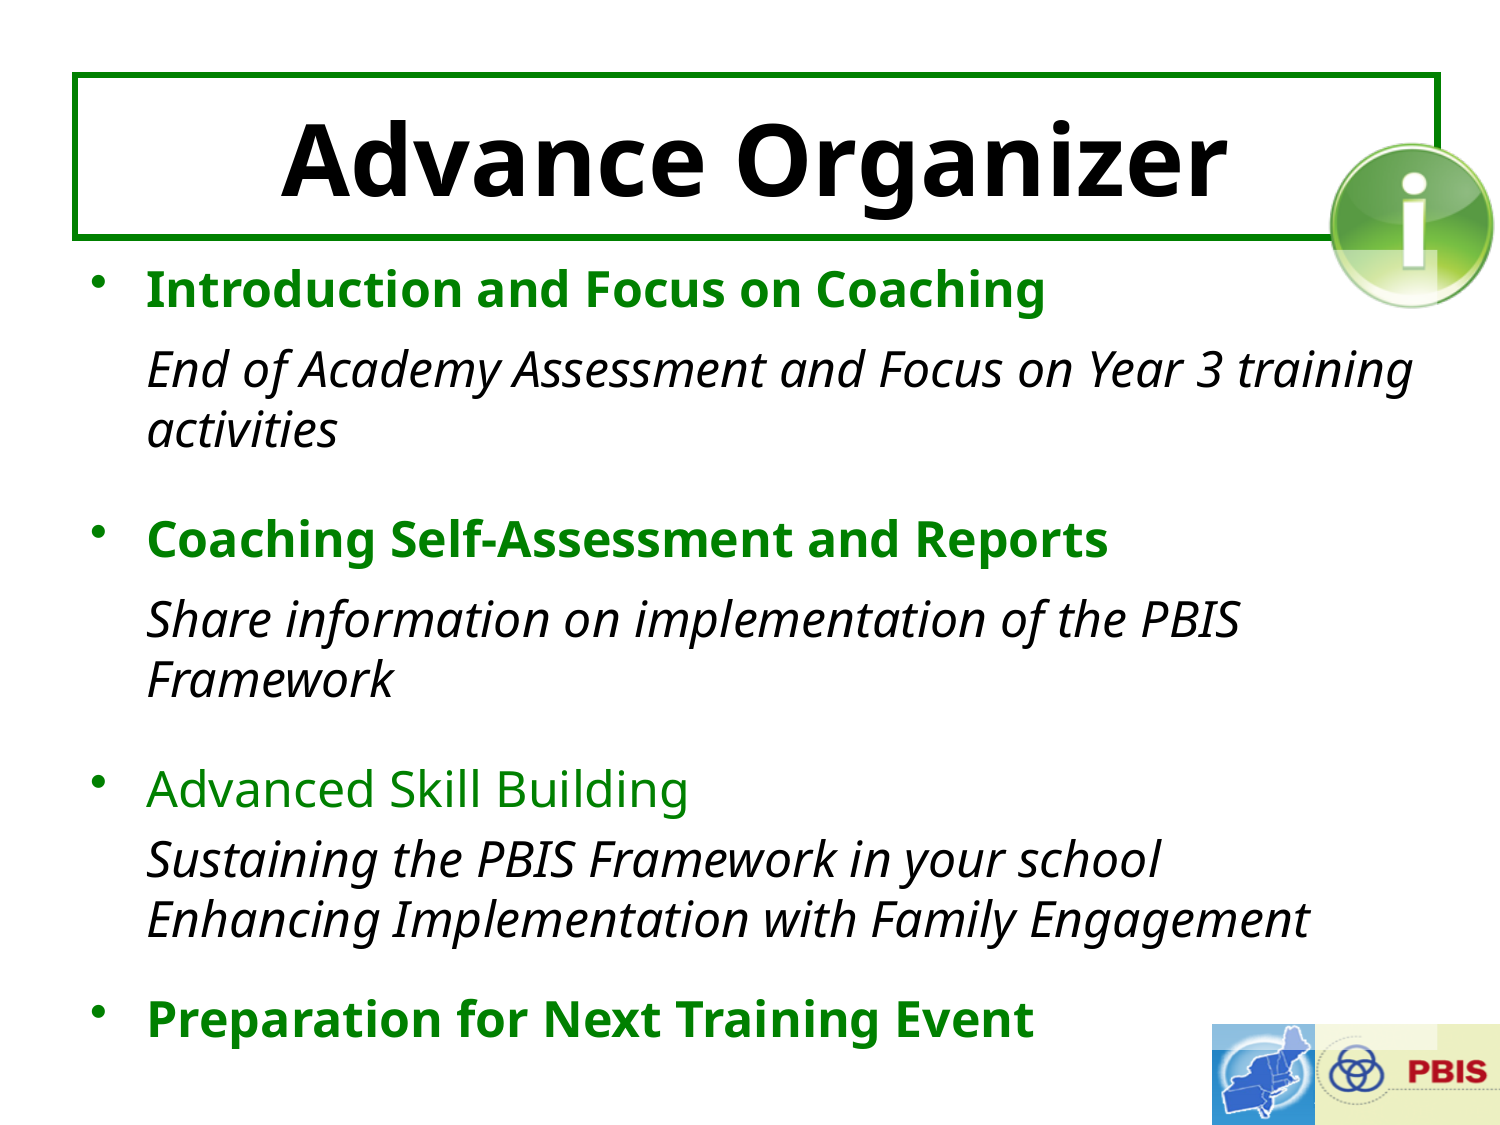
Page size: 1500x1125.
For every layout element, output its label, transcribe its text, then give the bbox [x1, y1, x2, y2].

list Introduction and Focus on Coaching End of Academy Assessment and Focus on Year 3 training activities Coaching Self-Assessment and Reports Share information on implementation of the PBIS Framework Advanced Skill Building Sustaining the PBIS Framework in your school Enhancing Implementation with Family Engagement Preparation for Next Training Event [74, 249, 1438, 1051]
picture [1212, 1024, 1500, 1125]
picture [1324, 137, 1500, 313]
title Advance Organizer [74, 74, 1438, 238]
